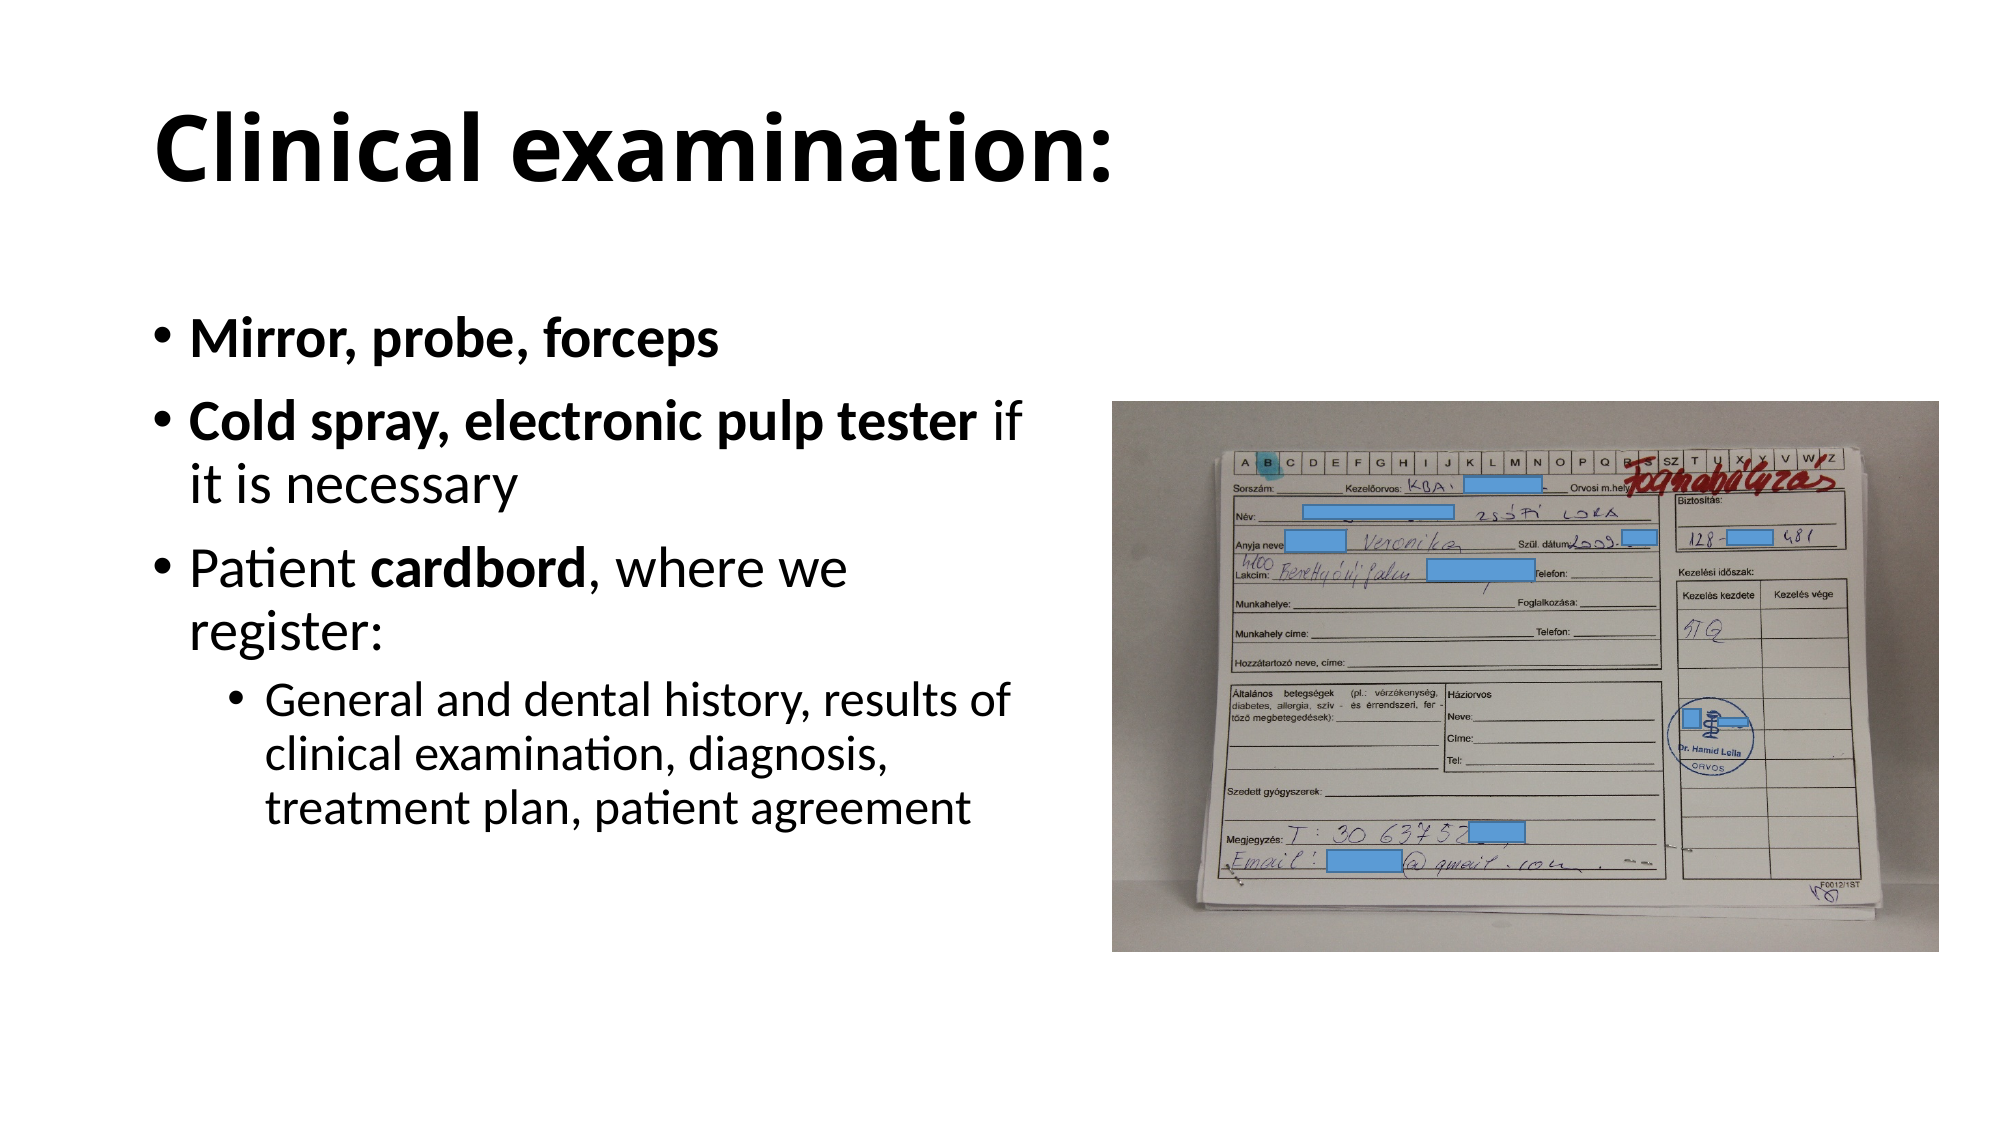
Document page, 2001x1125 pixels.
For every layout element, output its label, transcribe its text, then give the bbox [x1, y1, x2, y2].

picture [1112, 401, 1939, 953]
list Mirror, probe, forceps Cold spray, electronic pulp tester if it is necessary Patient cardbord, where we register: General and dental history, results of clinical examination, diagnosis, treatment plan, patient agreement [137, 299, 1057, 1025]
title Clinical examination: [137, 97, 1863, 316]
